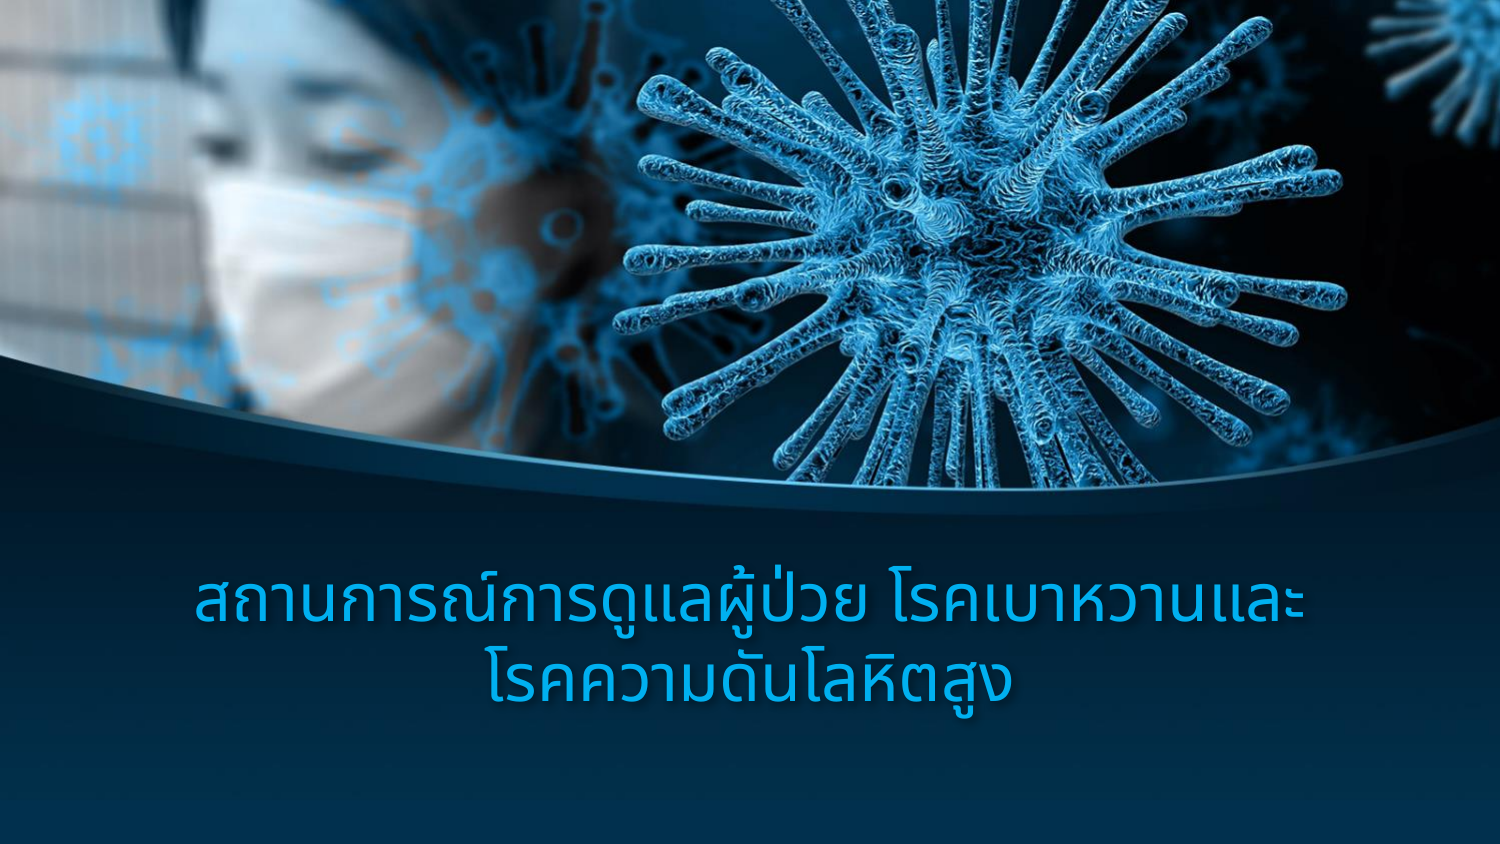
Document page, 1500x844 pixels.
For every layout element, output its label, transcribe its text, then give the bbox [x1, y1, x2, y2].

title สถานการณ์การดูแลผู้ป่วย โรคเบาหวานและ โรคความดันโลหิตสูง [48, 547, 1452, 723]
picture [0, 0, 1500, 844]
